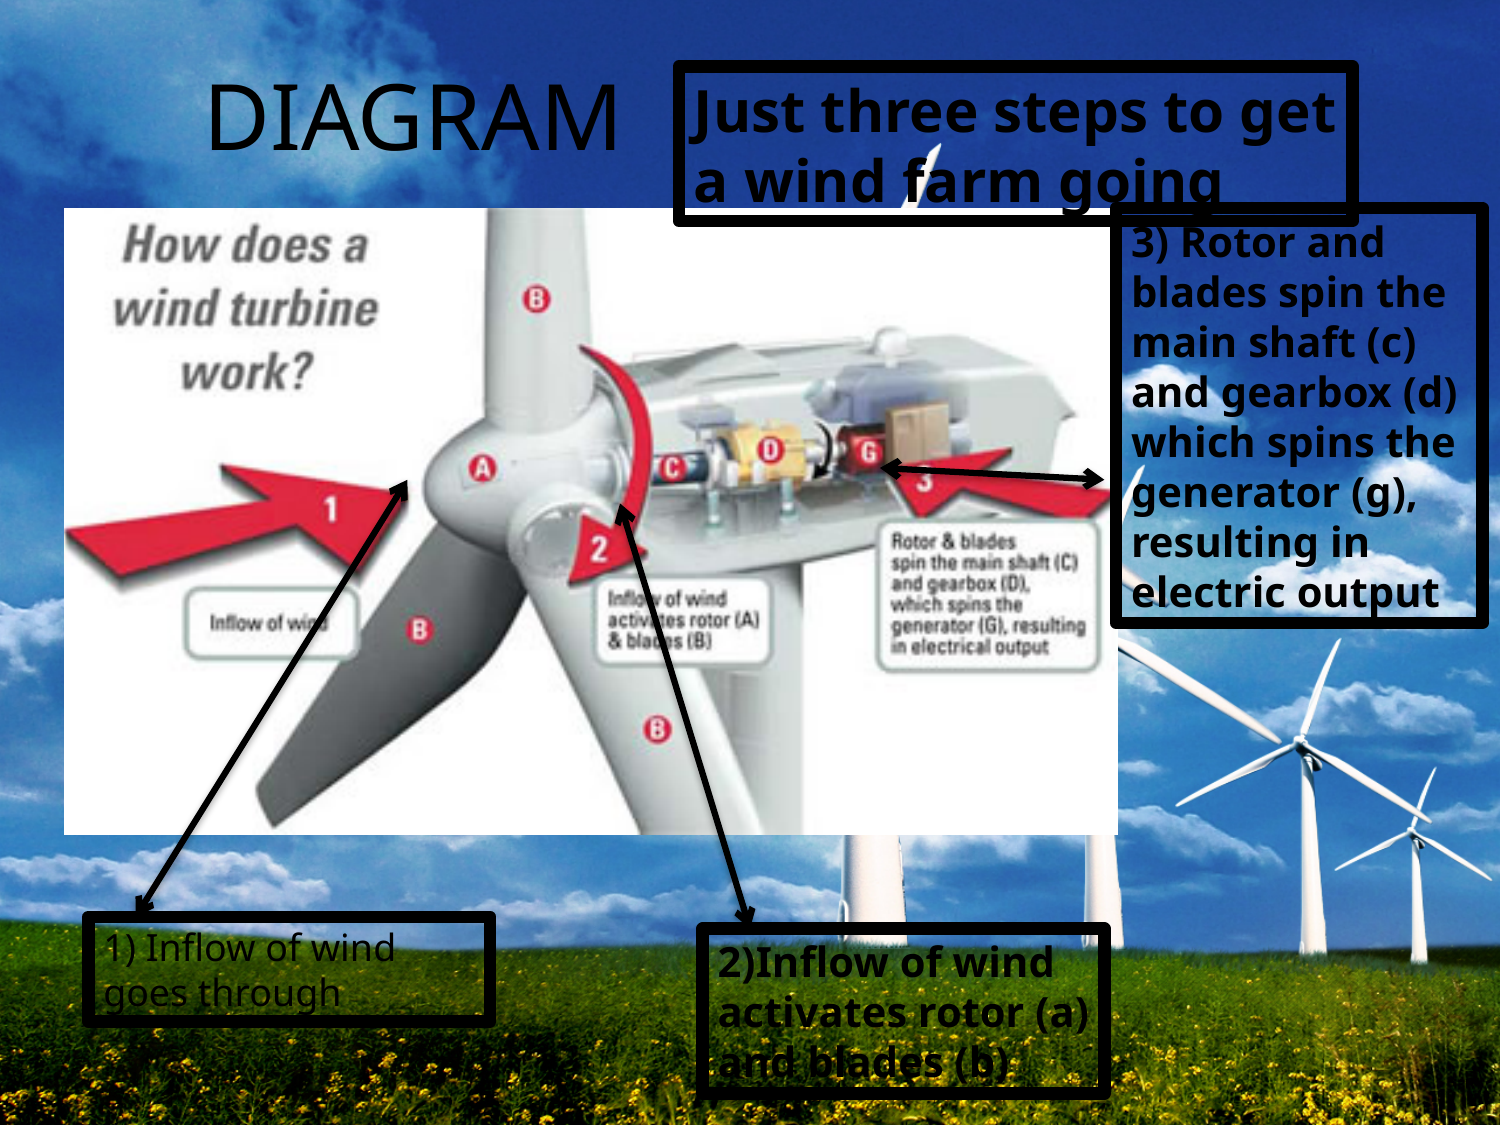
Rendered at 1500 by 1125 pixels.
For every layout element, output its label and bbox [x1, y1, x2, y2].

picture [0, 0, 1500, 1125]
text_box [879, 467, 1105, 480]
text_box [619, 503, 751, 929]
list [64, 207, 1118, 835]
text_box [135, 479, 408, 918]
